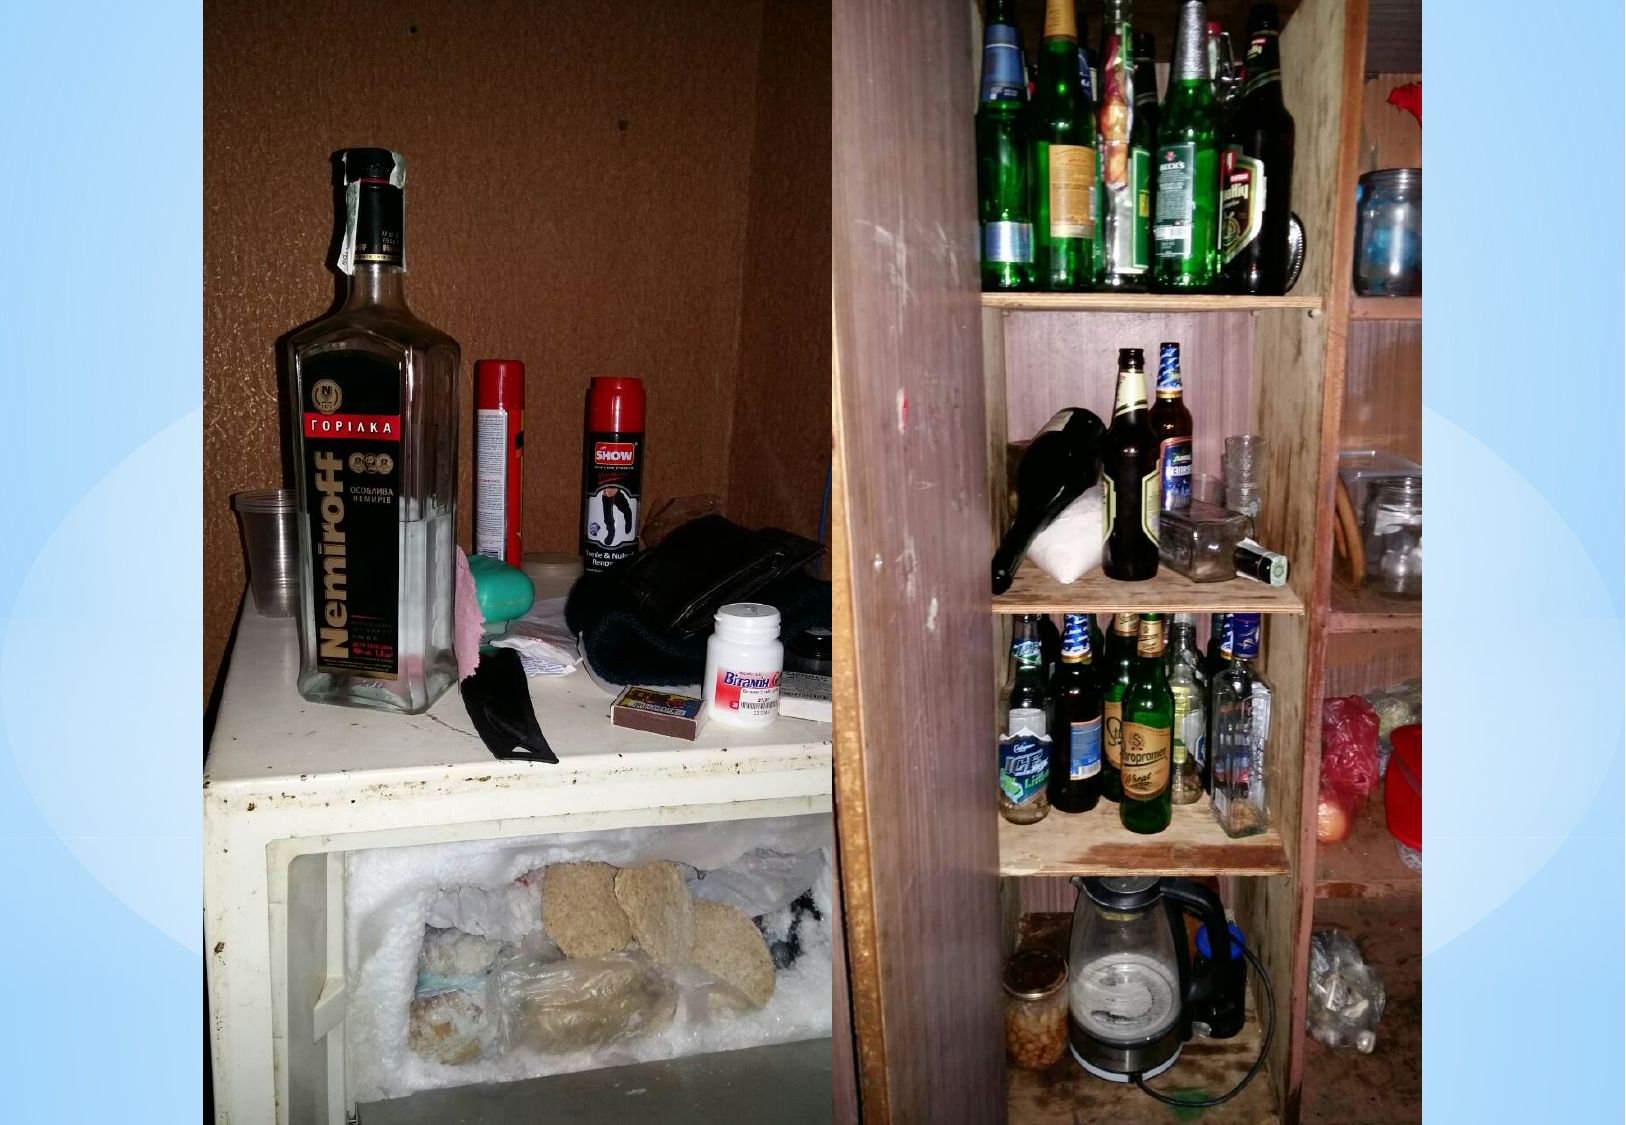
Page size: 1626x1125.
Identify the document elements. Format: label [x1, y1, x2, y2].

picture [202, 0, 1422, 1125]
